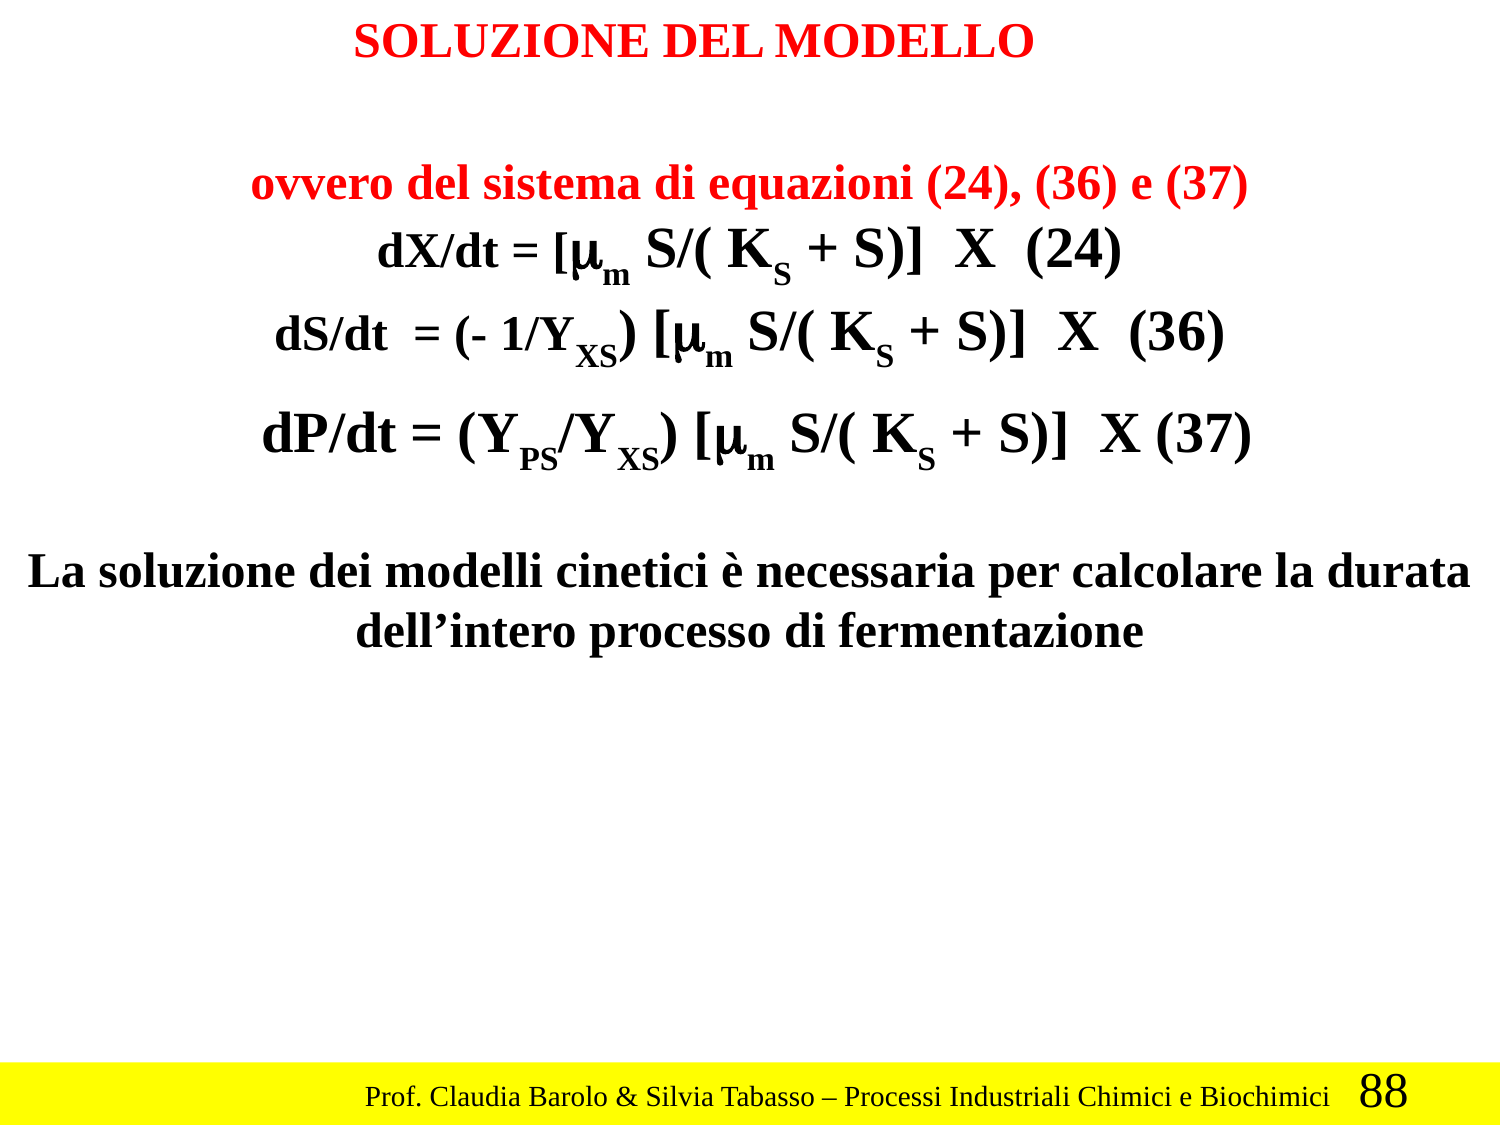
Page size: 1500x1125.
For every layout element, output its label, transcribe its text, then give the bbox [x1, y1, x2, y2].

text_box 88 [1343, 1049, 1500, 1125]
text_box SOLUZIONE DEL MODELLO [338, 0, 1051, 75]
text_box ovvero del sistema di equazioni (24), (36) e (37) dX/dt = [mm S/( KS + S)] X (24) dS/dt = (- 1/YXS) [mm S/( KS + S)] X (36) dP/dt = (YPS/YXS) [mm S/( KS + S)] X (37) La soluzione dei modelli cinetici è necessaria per calcolare la durata dell’intero processo di fermentazione [0, 142, 1500, 665]
